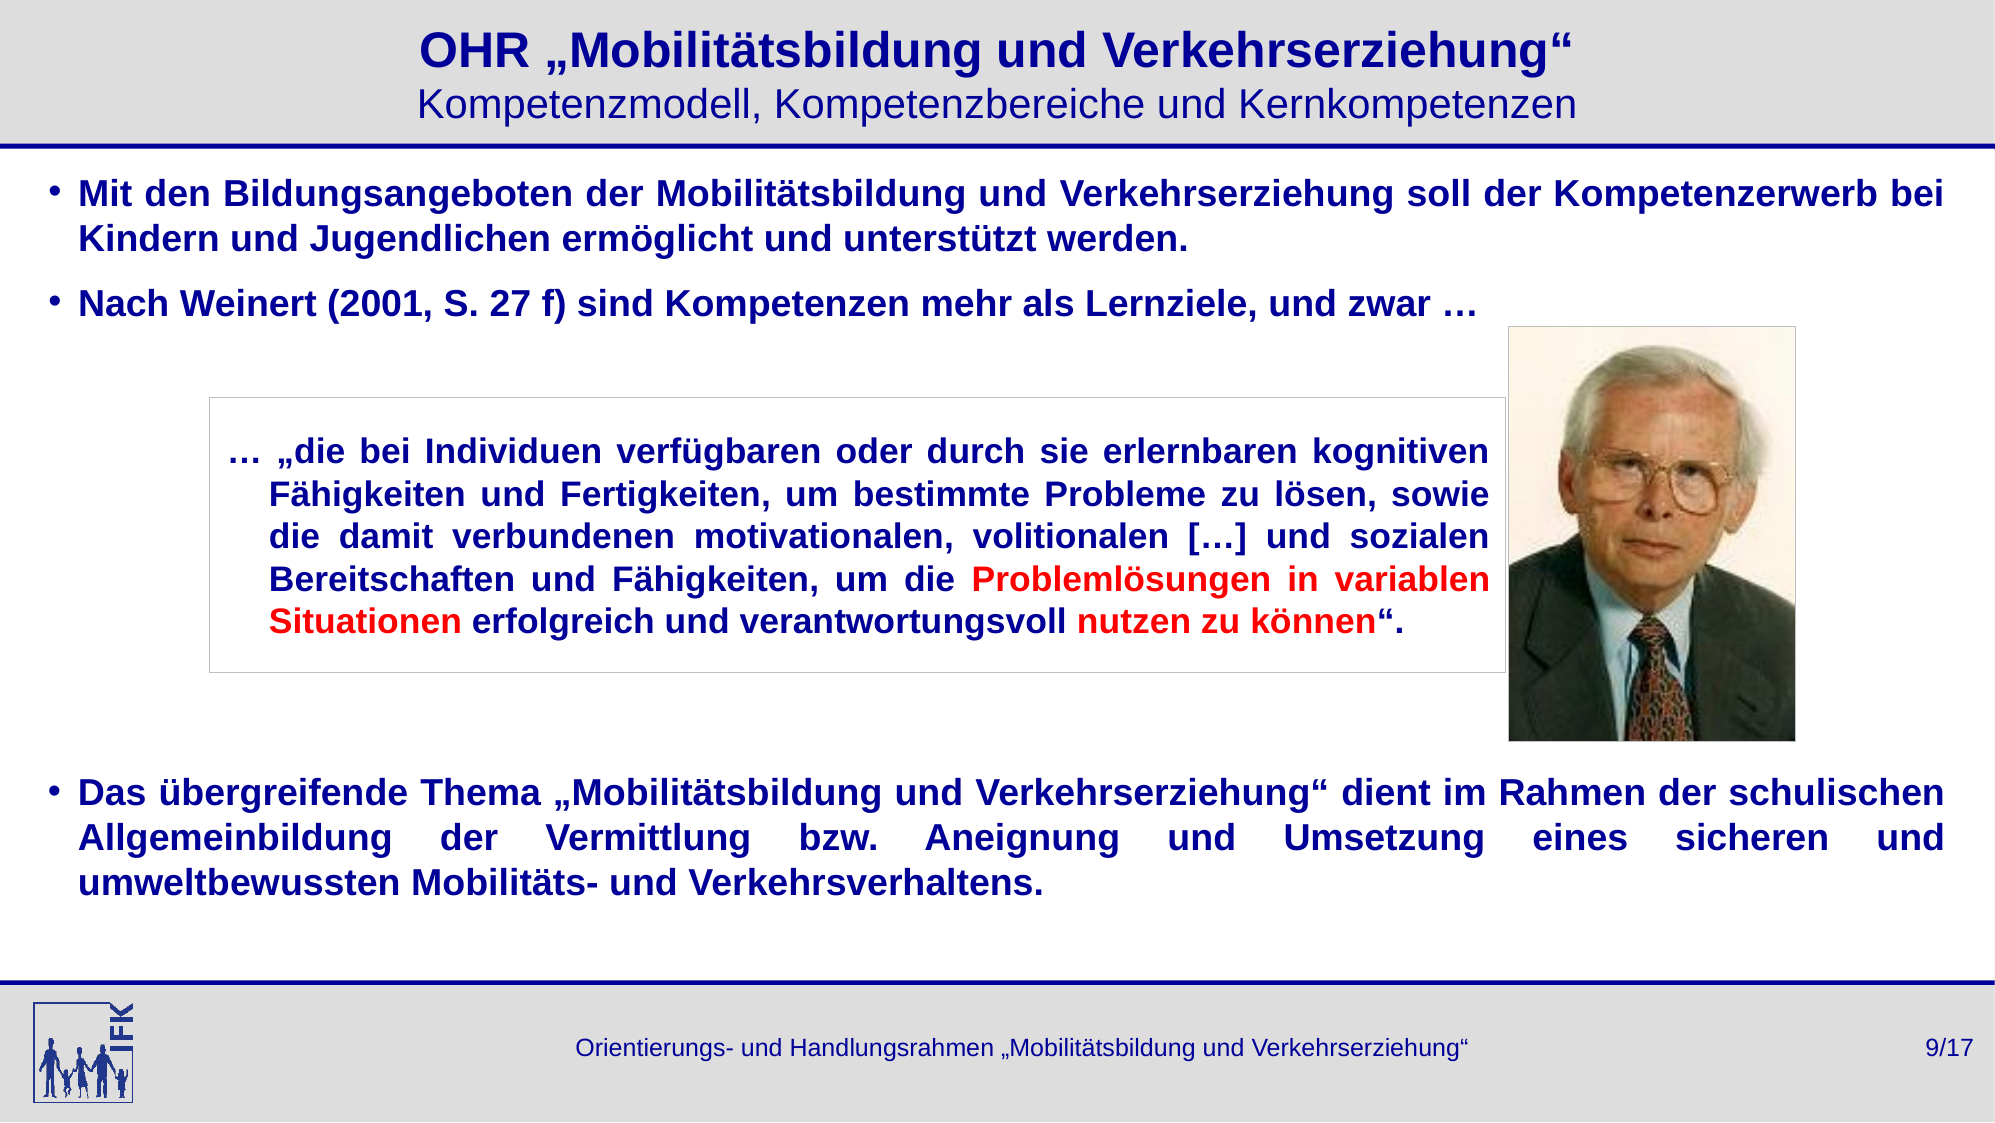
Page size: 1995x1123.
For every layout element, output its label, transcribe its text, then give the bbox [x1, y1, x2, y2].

picture [33, 1002, 133, 1103]
text_box Das übergreifende Thema „Mobilitätsbildung und Verkehrserziehung“ dient im Rahmen der schulischen Allgemeinbildung der Vermittlung bzw. Aneignung und Umsetzung eines sicheren und umweltbewussten Mobilitäts- und Verkehrsverhaltens. [33, 760, 1962, 911]
title OHR „Mobilitätsbildung und Verkehrserziehung“ Kompetenzmodell, Kompetenzbereiche und Kernkompetenzen [0, 7, 1995, 138]
picture [1508, 326, 1796, 742]
list Mit den Bildungsangeboten der Mobilitätsbildung und Verkehrserziehung soll der Kompetenzerwerb bei Kindern und Jugendlichen ermöglicht und unterstützt werden. Nach Weinert (2001, S. 27 f) sind Kompetenzen mehr als Lernziele, und zwar … [32, 160, 1962, 374]
text_box … „die bei Individuen verfügbaren oder durch sie erlernbaren kognitiven Fähigkeiten und Fertigkeiten, um bestimmte Probleme zu lösen, sowie die damit verbundenen motivationalen, volitionalen […] und sozialen Bereitschaften und Fähigkeiten, um die Problemlösungen in variablen Situationen erfolgreich und verantwortungsvoll nutzen zu können“. [209, 397, 1503, 673]
